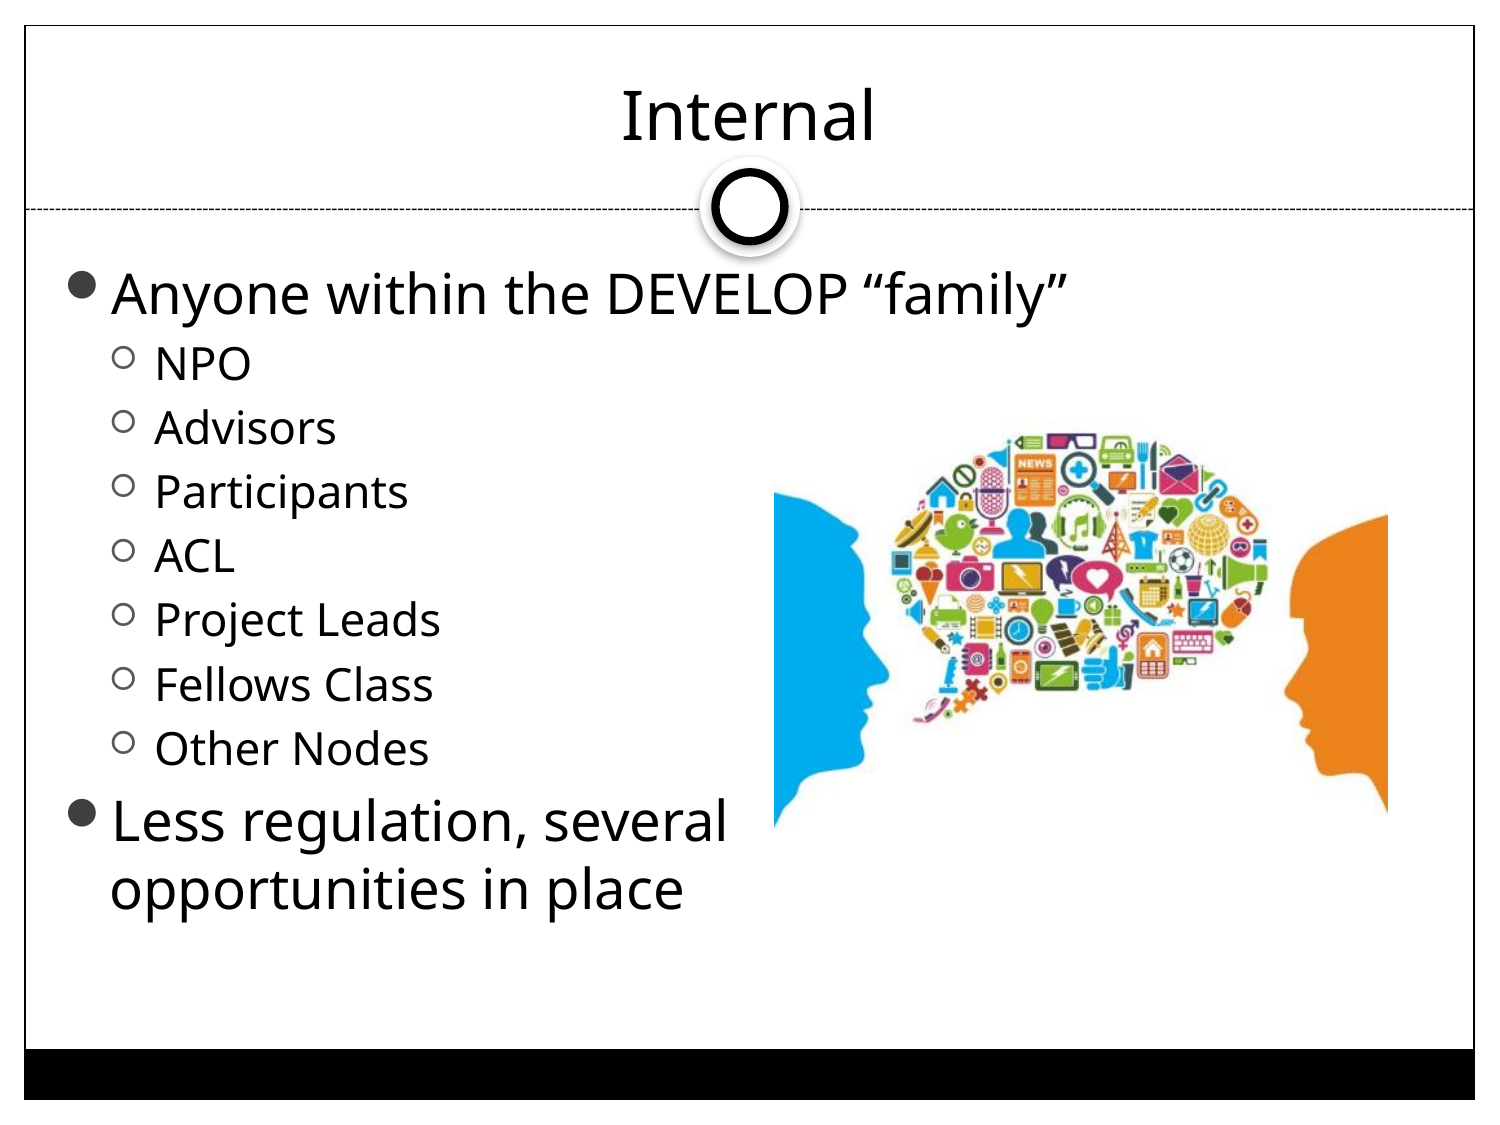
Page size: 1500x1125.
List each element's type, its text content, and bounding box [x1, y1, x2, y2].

picture [774, 422, 1388, 829]
title Internal [49, 37, 1450, 162]
list Anyone within the DEVELOP “family” NPO Advisors Participants ACL Project Leads Fellows Class Other Nodes Less regulation, several opportunities in place [49, 250, 1445, 1001]
